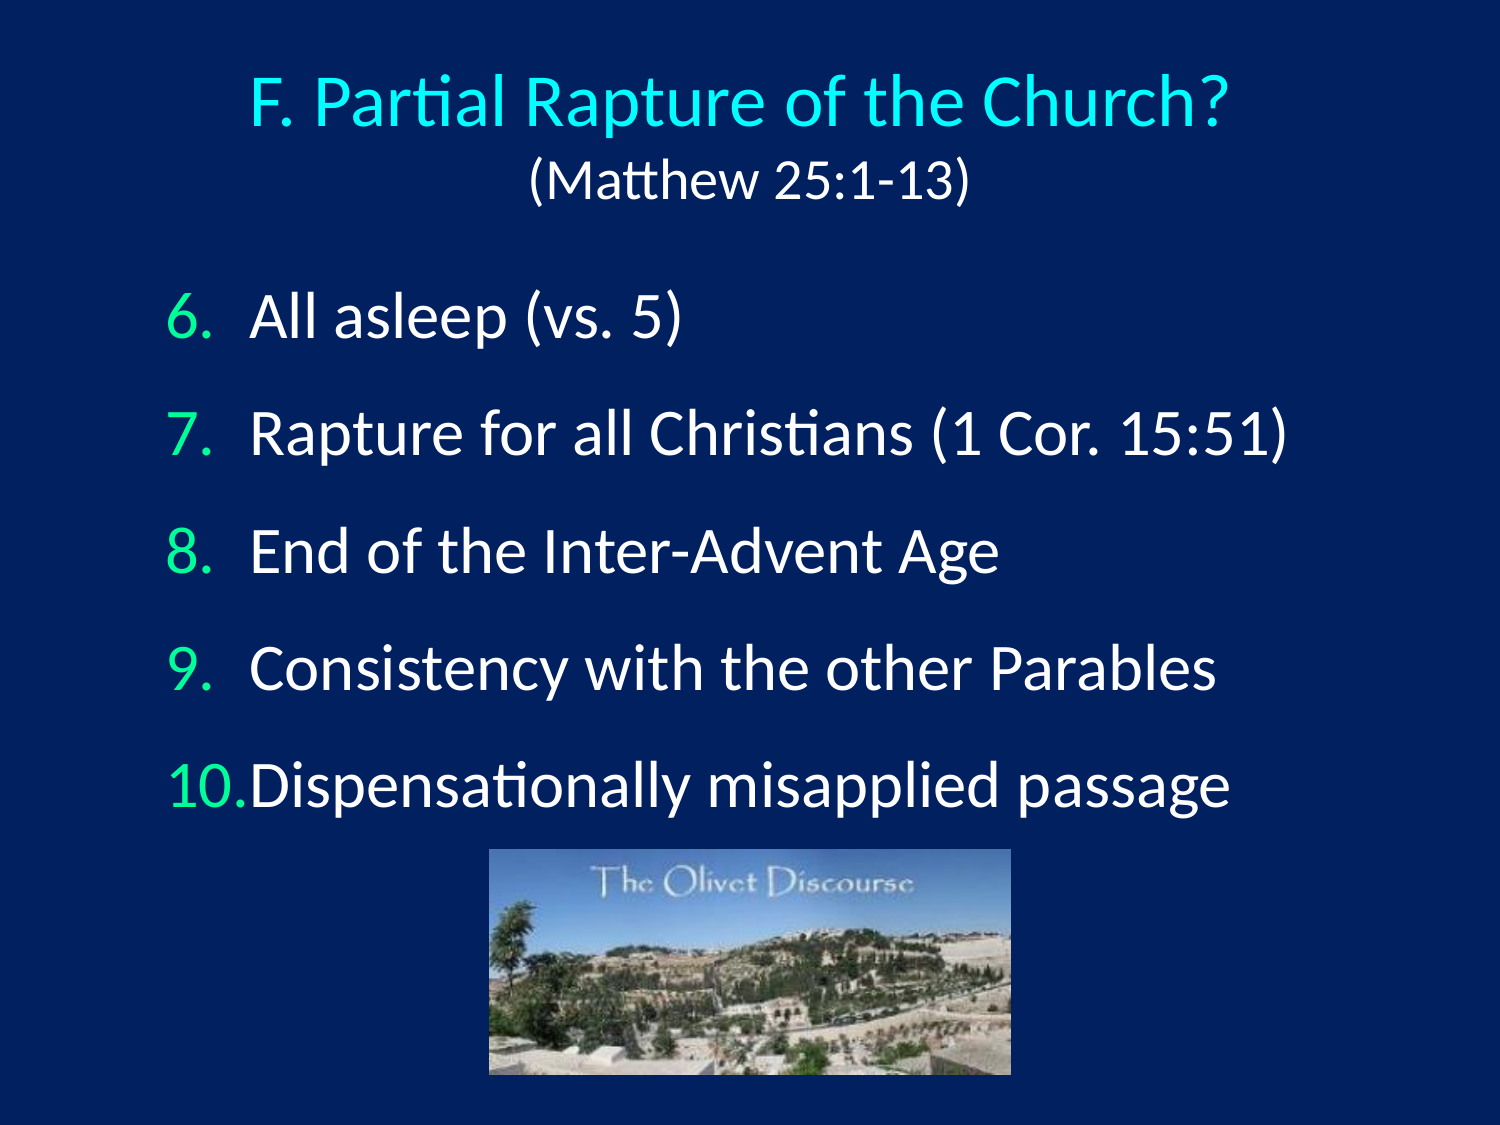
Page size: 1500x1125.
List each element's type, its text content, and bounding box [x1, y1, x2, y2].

list All asleep (vs. 5) Rapture for all Christians (1 Cor. 15:51) End of the Inter-Advent Age Consistency with the other Parables Dispensationally misapplied passage [149, 263, 1354, 863]
title F. Partial Rapture of the Church? (Matthew 25:1-13) [112, 37, 1388, 226]
picture [488, 849, 1012, 1076]
